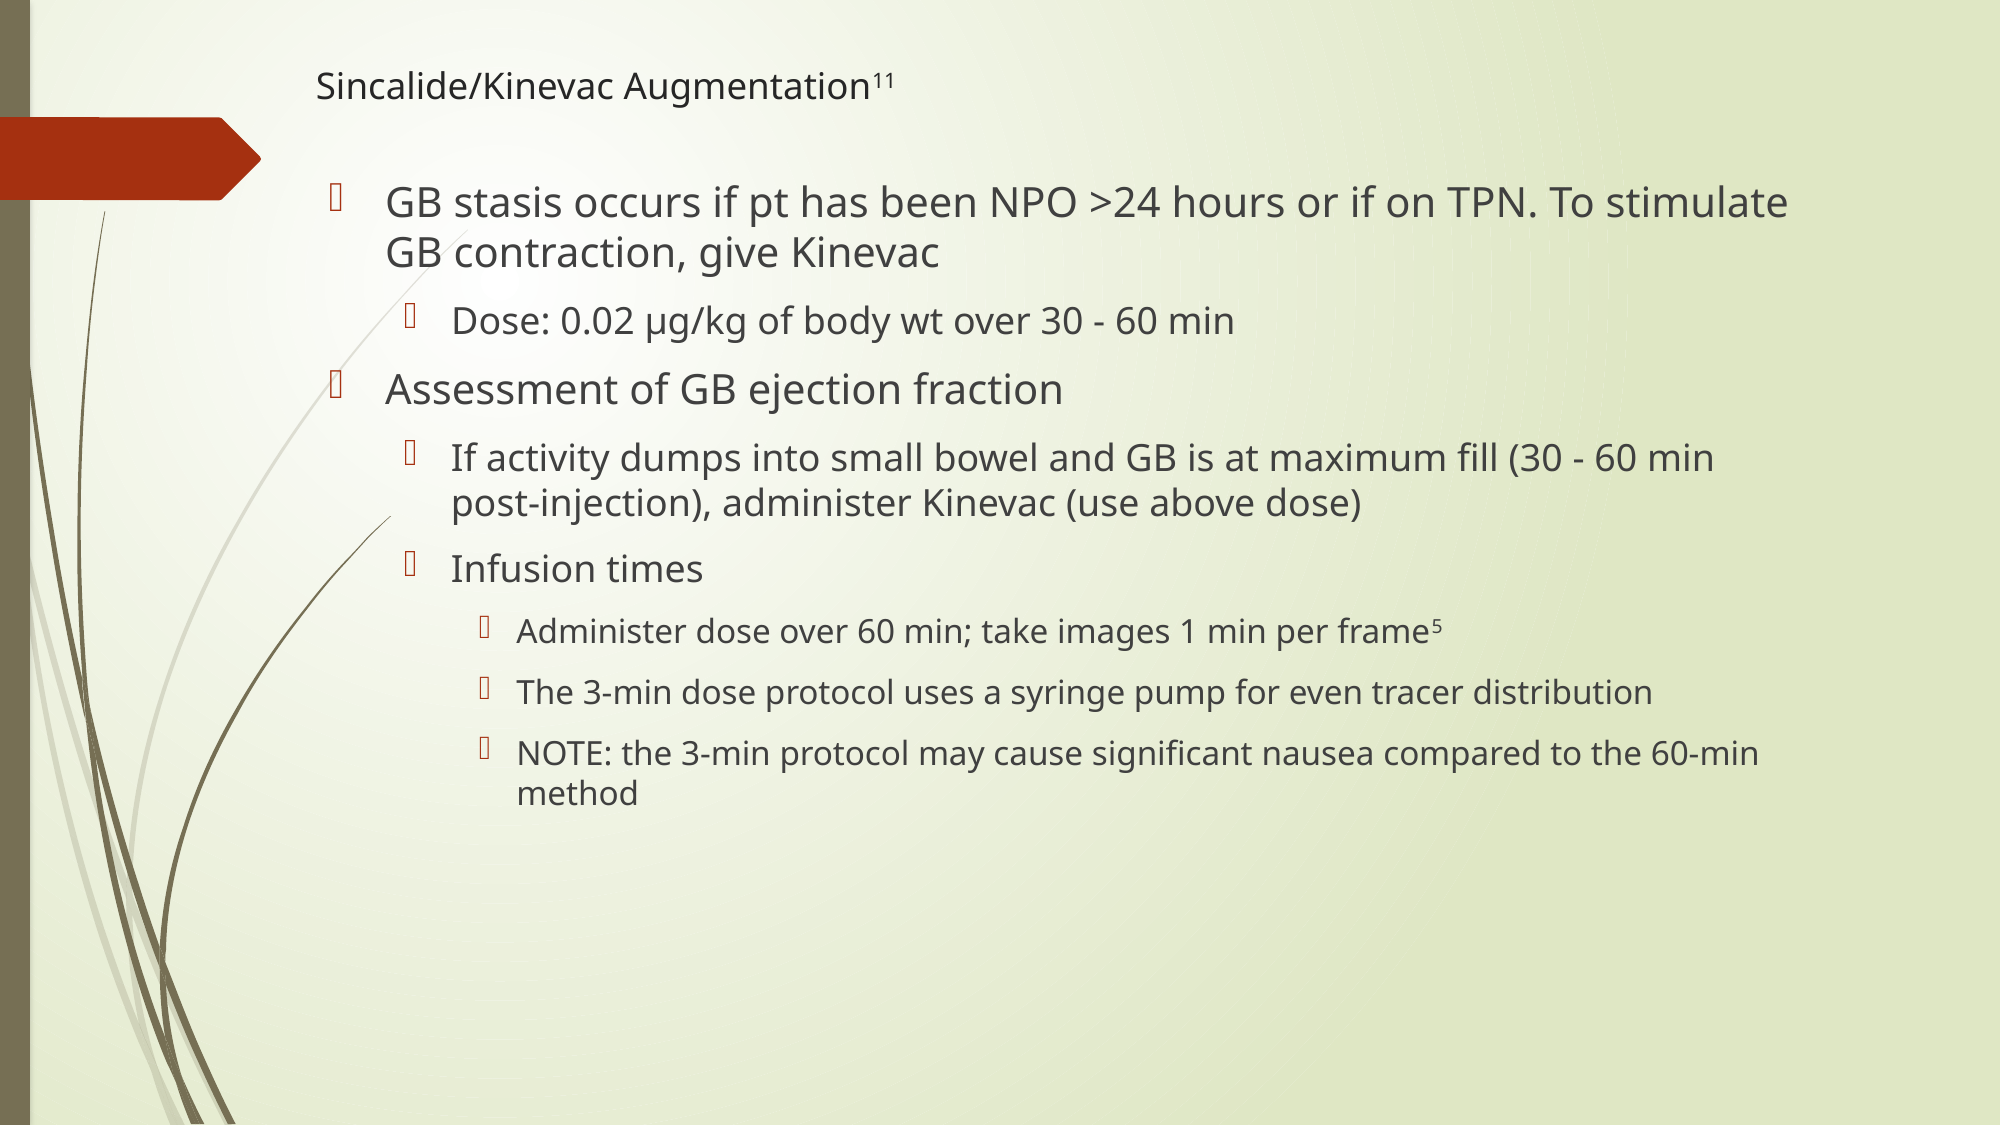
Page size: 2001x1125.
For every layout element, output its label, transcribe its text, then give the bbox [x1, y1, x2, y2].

title Sincalide/Kinevac Augmentation11 [300, 55, 1763, 166]
list GB stasis occurs if pt has been NPO >24 hours or if on TPN. To stimulate GB contraction, give Kinevac Dose: 0.02 µg/kg of body wt over 30 - 60 min Assessment of GB ejection fraction If activity dumps into small bowel and GB is at maximum fill (30 - 60 min post-injection), administer Kinevac (use above dose) Infusion times Administer dose over 60 min; take images 1 min per frame5 The 3-min dose protocol uses a syringe pump for even tracer distribution NOTE: the 3-min protocol may cause significant nausea compared to the 60-min method [313, 168, 1817, 1073]
